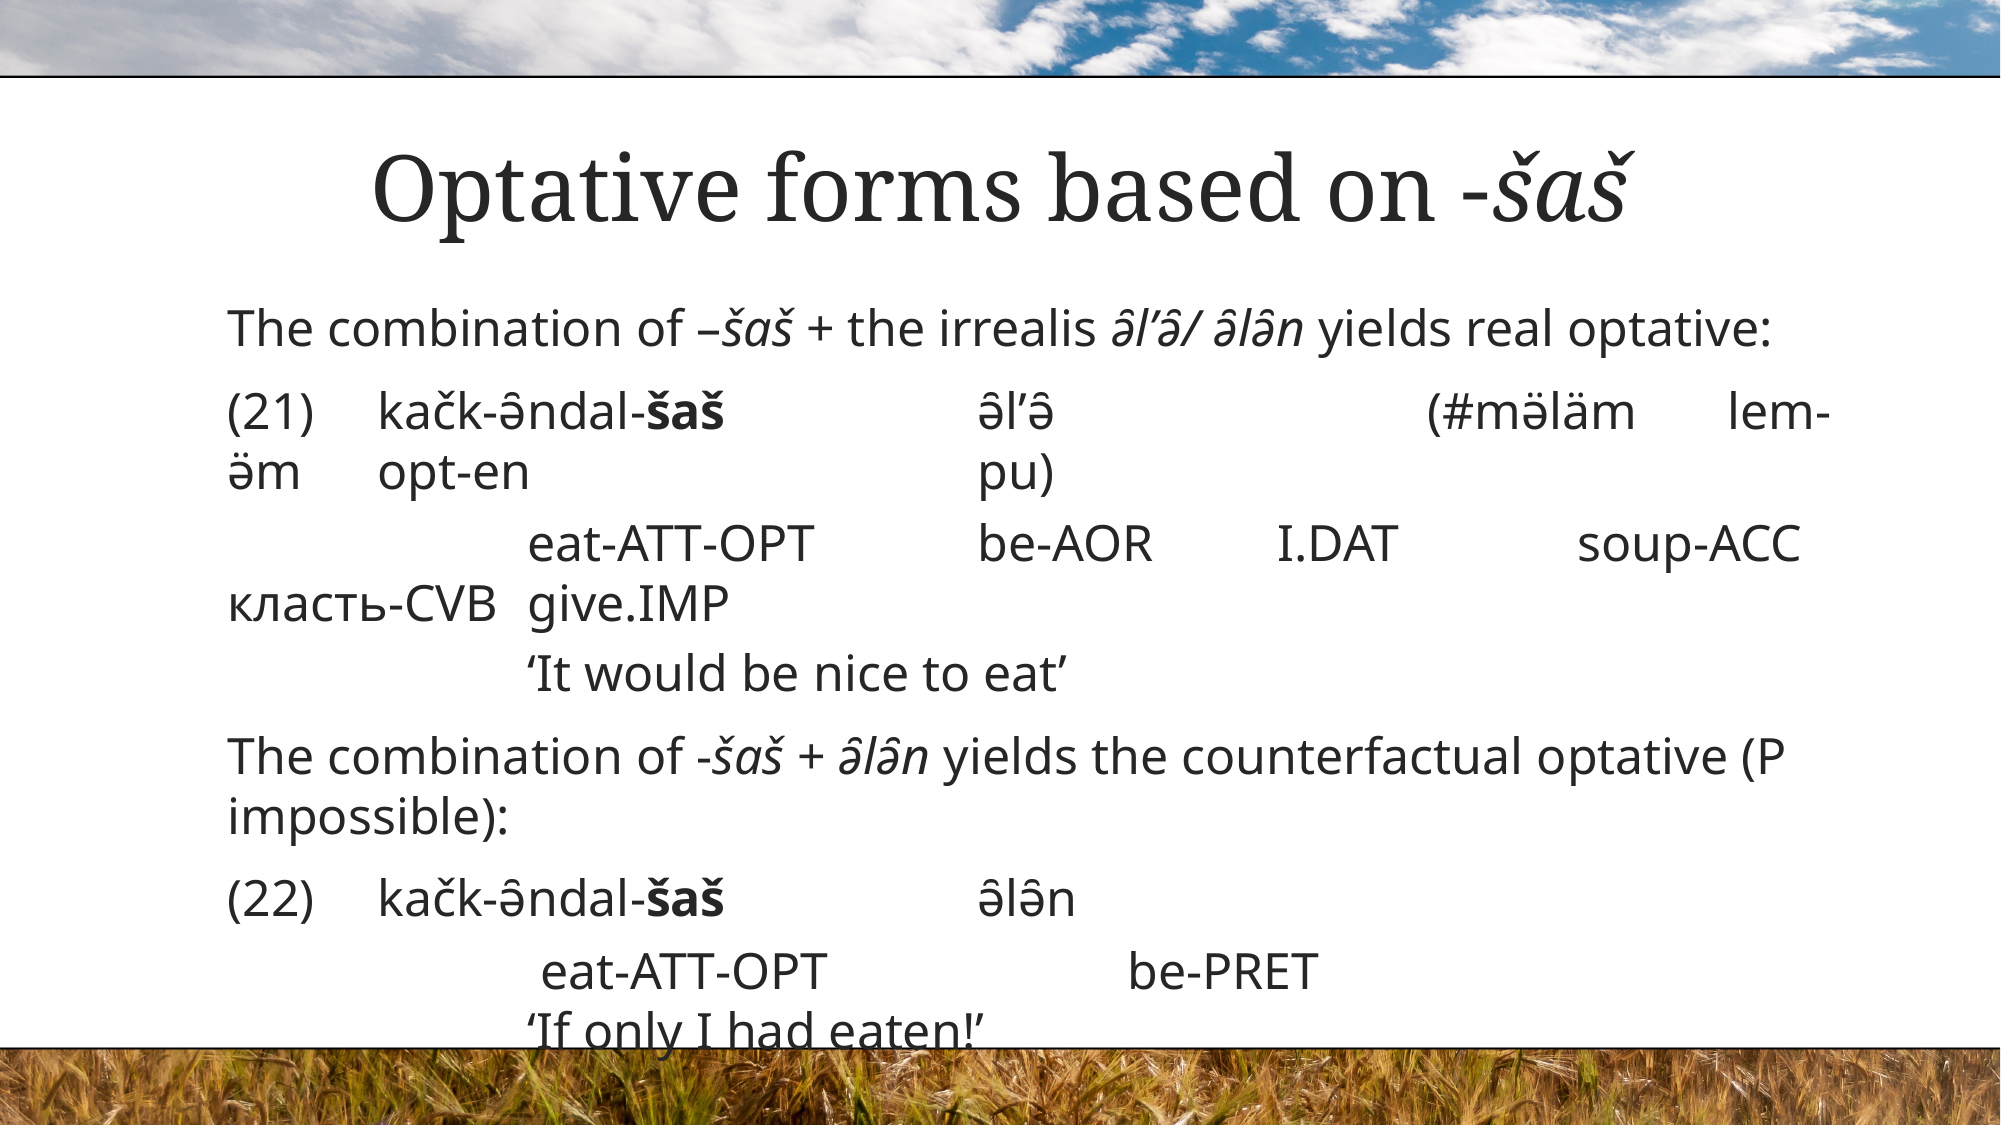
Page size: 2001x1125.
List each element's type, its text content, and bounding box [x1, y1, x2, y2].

picture [0, 0, 2001, 1125]
title Optative forms based on -šaš [212, 77, 1788, 289]
list The combination of –šaš + the irrealis ə̑l’ə̑/ ə̑lə̑n yields real optative: (21) kačk-ə̑ndal-šaš ə̑l’ə̑ (#mə̈läm lem-ə̈m opt-en pu) eat-ATT-OPT be-AOR I.DAT soup-ACC класть-CVB give.IMP ‘It would be nice to eat’ The combination of -šaš + ə̑lə̑n yields the counterfactual optative (P impossible): (22) kačk-ə̑ndal-šaš ə̑lə̑n eat-ATT-OPT be-PRET ‘If only I had eaten!’ [212, 289, 1917, 1017]
